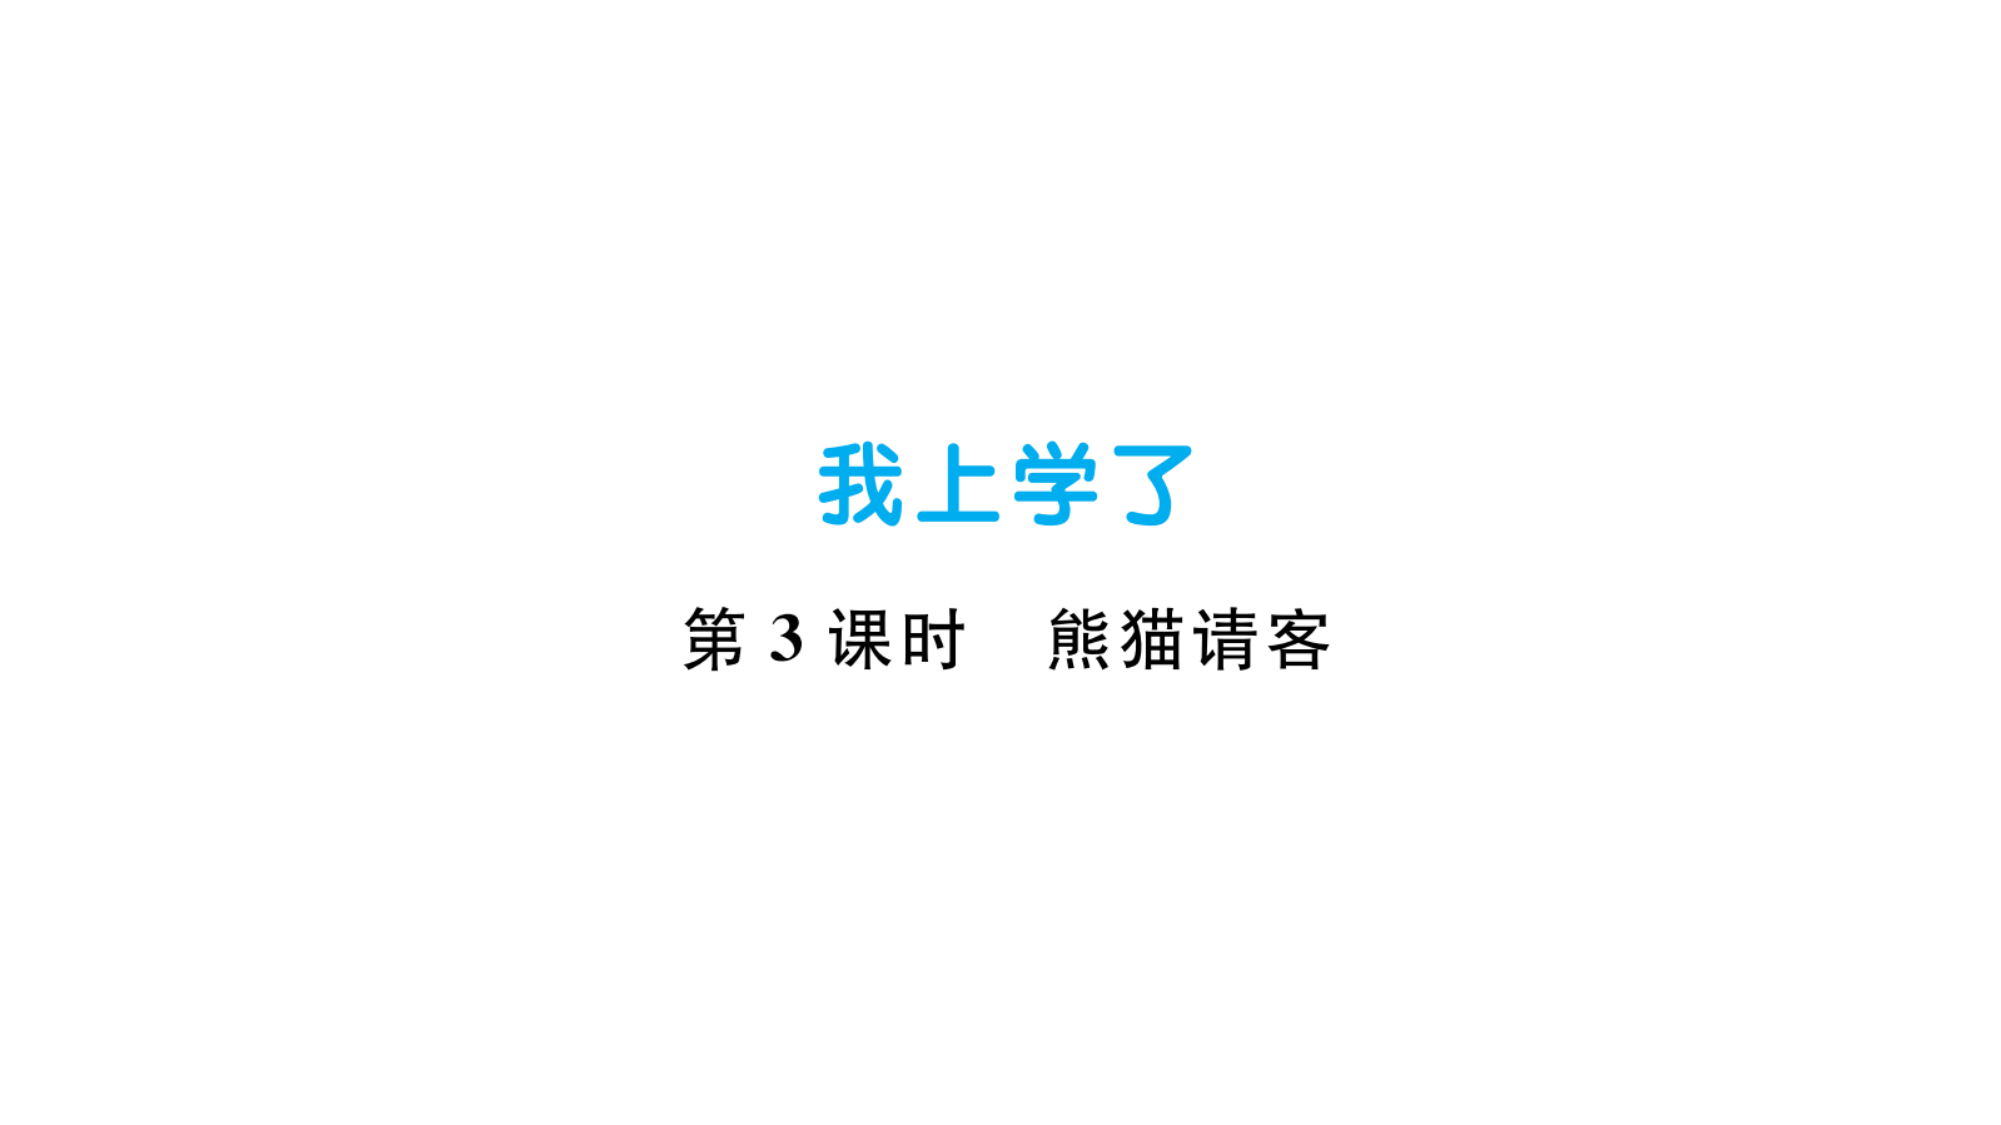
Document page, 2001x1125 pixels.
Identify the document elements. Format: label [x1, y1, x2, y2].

picture [639, 428, 1360, 697]
